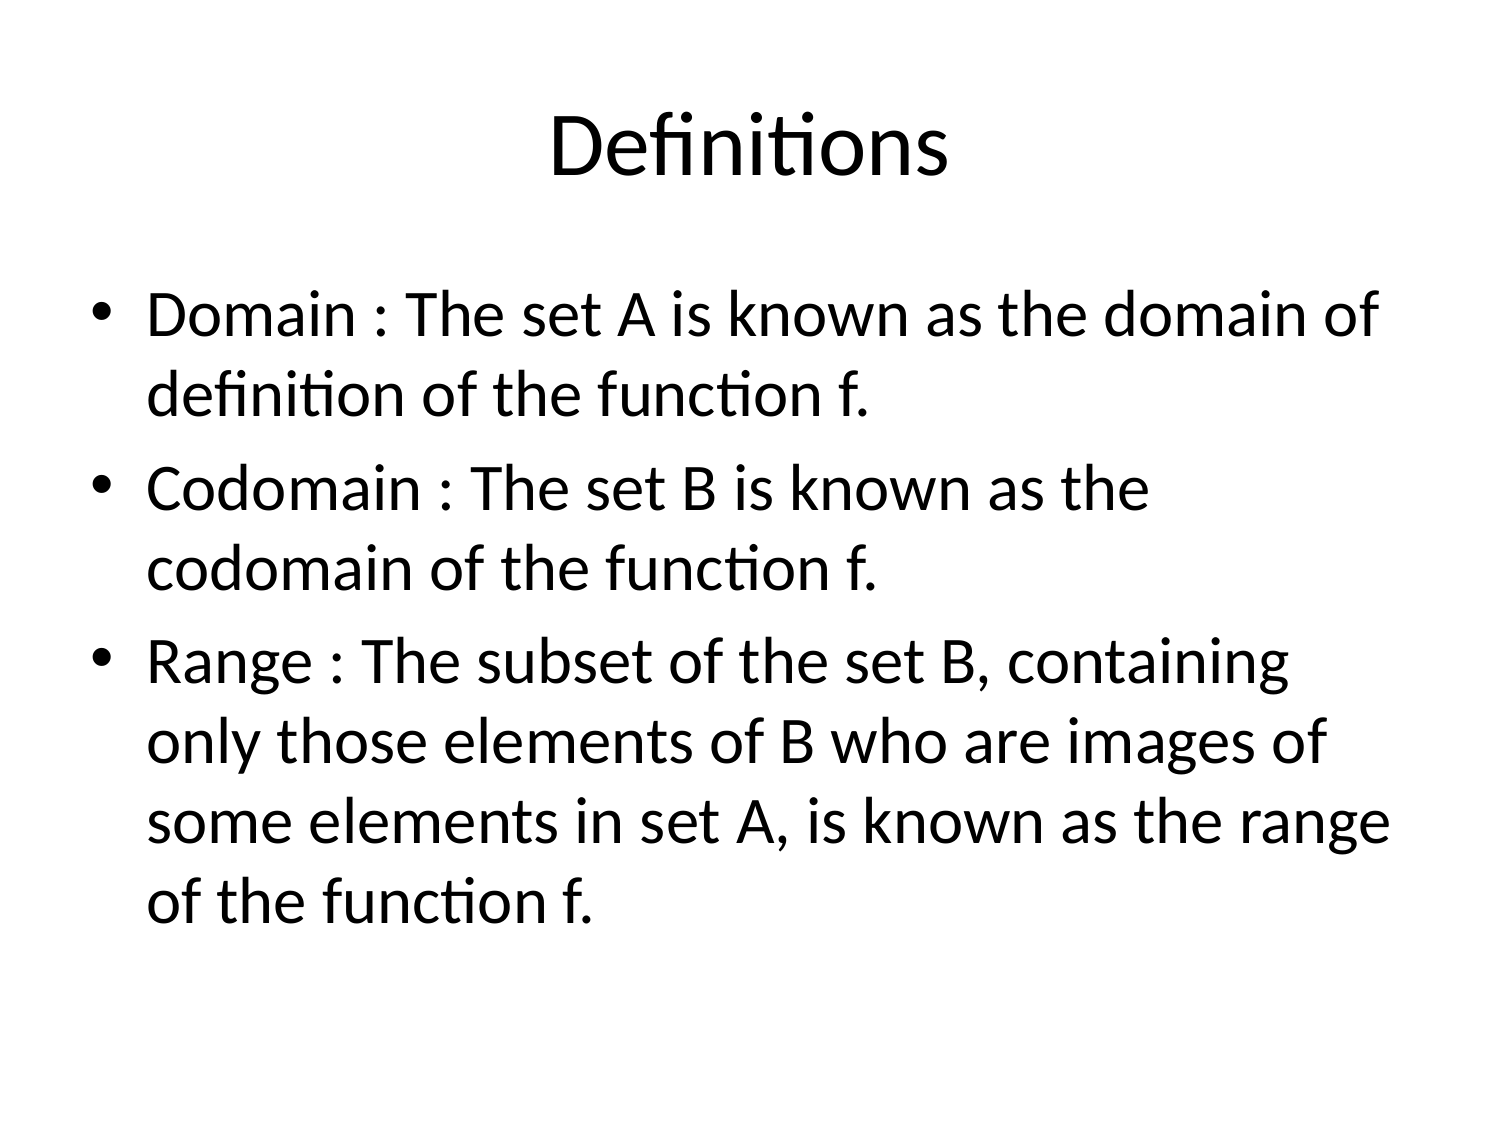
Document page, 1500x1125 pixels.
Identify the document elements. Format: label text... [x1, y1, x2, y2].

list Domain : The set A is known as the domain of definition of the function f. Codomain : The set B is known as the codomain of the function f. Range : The subset of the set B, containing only those elements of B who are images of some elements in set A, is known as the range of the function f. [75, 262, 1425, 1005]
title Definitions [75, 45, 1425, 233]
